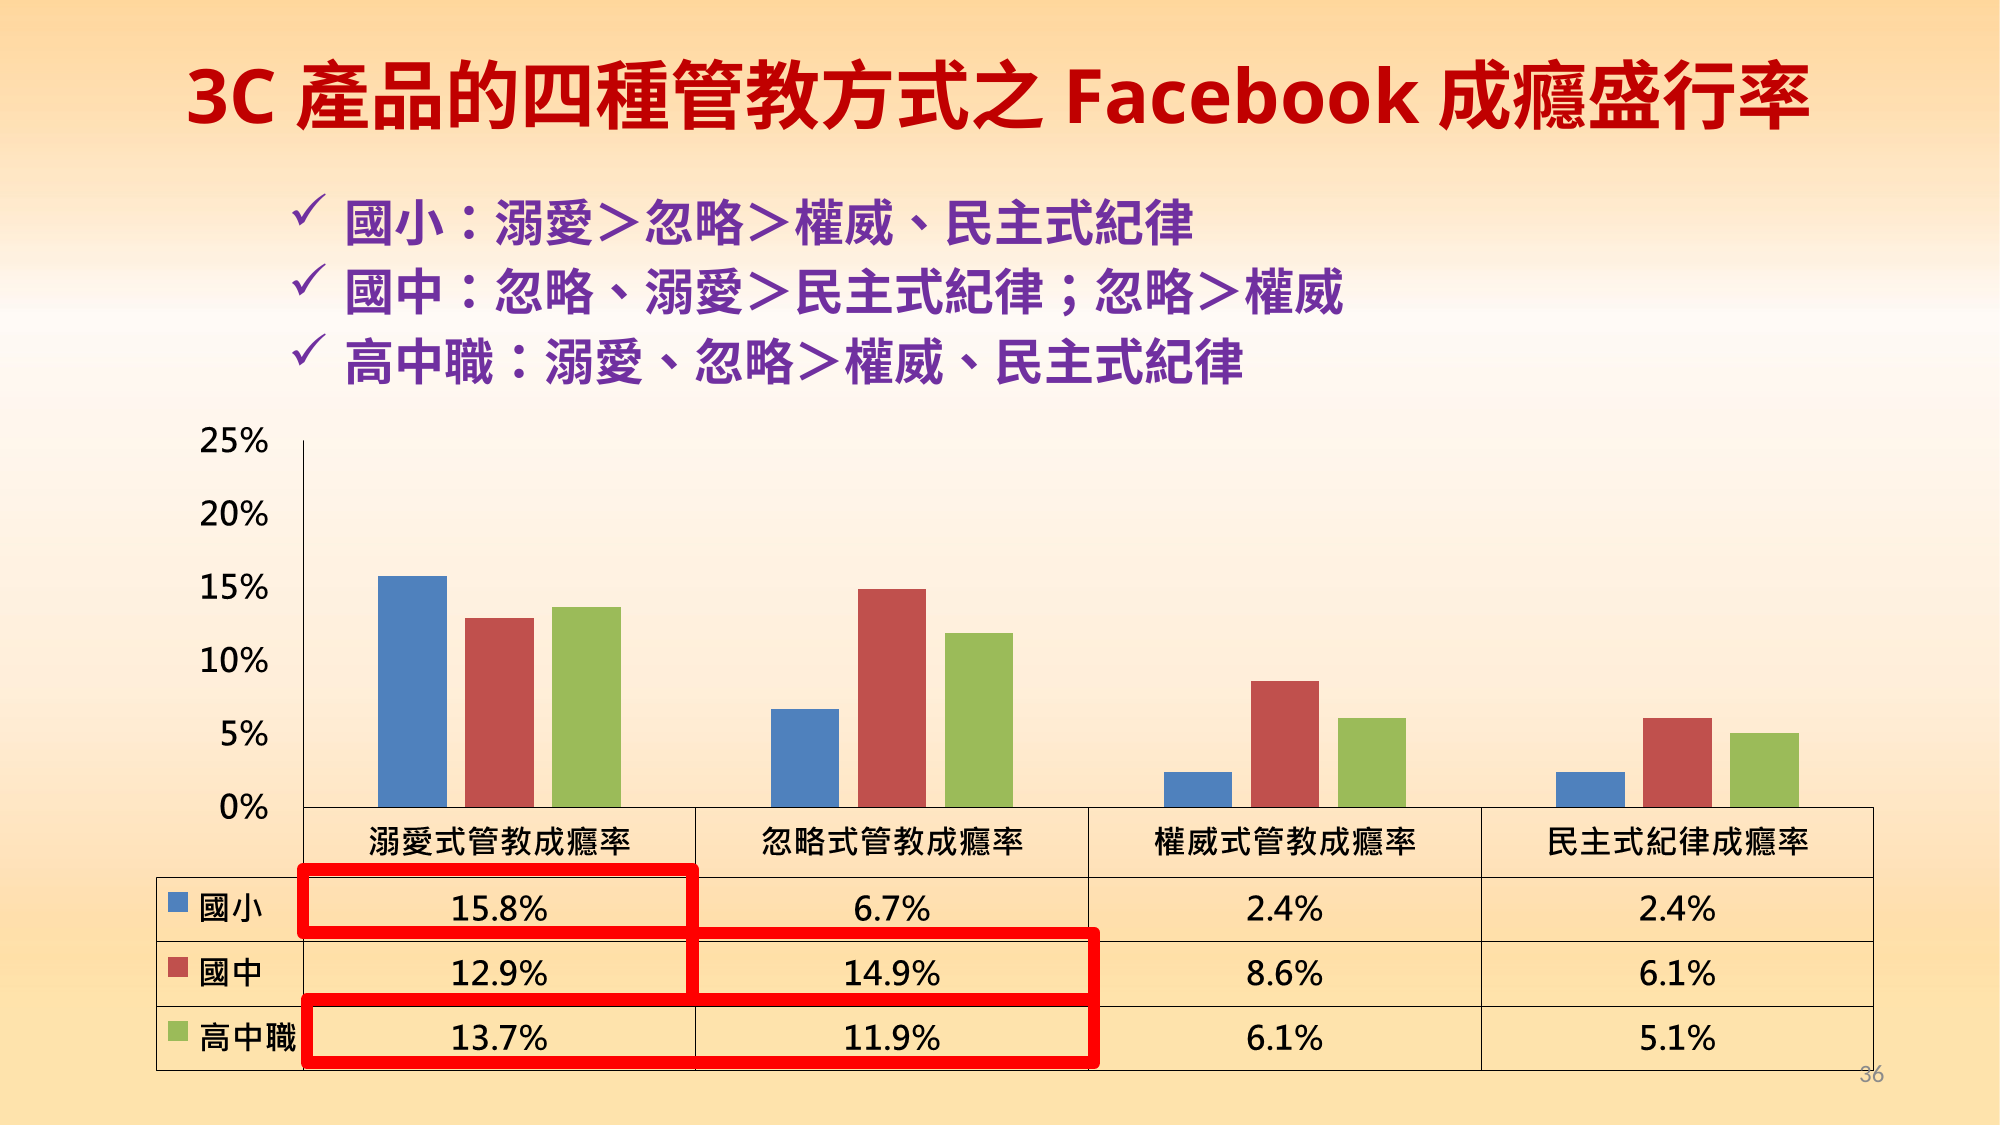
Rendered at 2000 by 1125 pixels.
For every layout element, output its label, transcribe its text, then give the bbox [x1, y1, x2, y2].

text_box 國小：溺愛＞忽略＞權威、民主式紀律 國中：忽略、溺愛＞民主式紀律；忽略＞權威 高中職：溺愛、忽略＞權威、民主式紀律 [273, 175, 1856, 398]
picture [0, 0, 2000, 1125]
title 3C產品的四種管教方式之Facebook成癮盛行率 [99, 0, 1900, 188]
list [100, 401, 1918, 1125]
